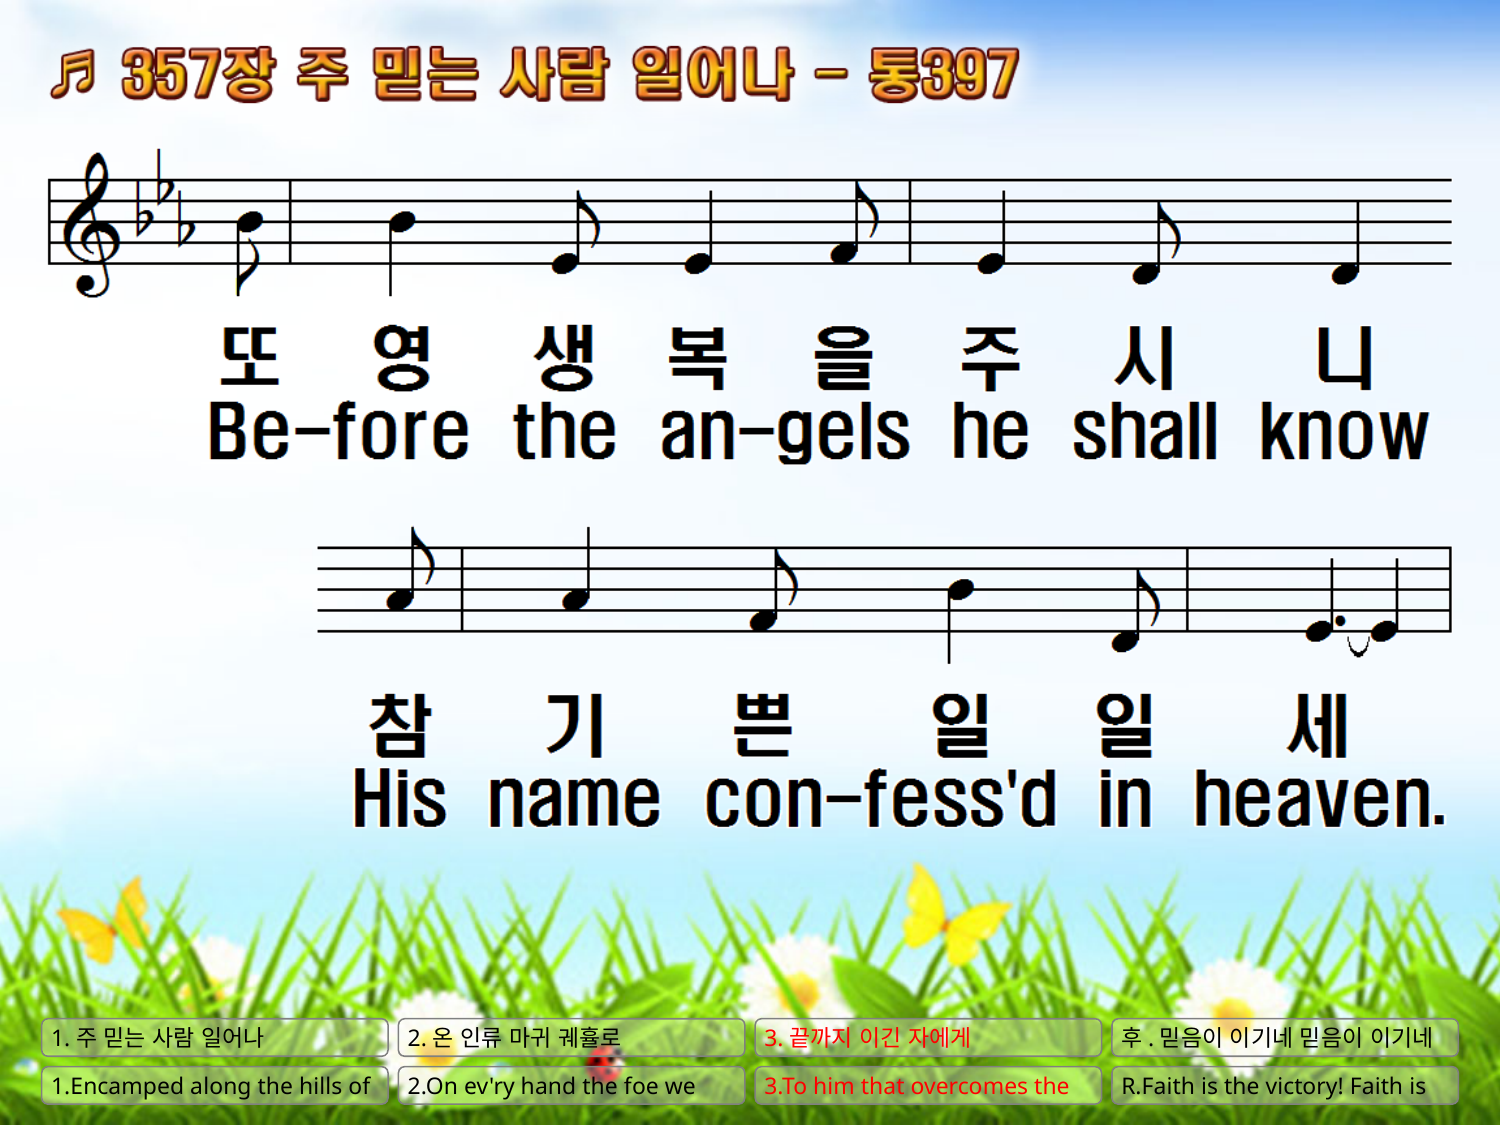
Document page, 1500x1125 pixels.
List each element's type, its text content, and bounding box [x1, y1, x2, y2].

text_box 1.주 믿는 사람 일어나 [41, 1018, 389, 1057]
text_box 3.To him that overcomes the [755, 1066, 1102, 1105]
text_box R.Faith is the victory! Faith is [1111, 1066, 1459, 1105]
text_box 후.믿음이 이기네 믿음이 이기네 [1111, 1018, 1459, 1057]
picture [0, 0, 1500, 1125]
text_box 3.끝까지 이긴 자에게 [755, 1018, 1102, 1057]
text_box 2.On ev'ry hand the foe we [398, 1066, 745, 1105]
text_box 1.Encamped along the hills of [41, 1066, 389, 1105]
text_box 2.온 인류 마귀 궤휼로 [398, 1018, 745, 1057]
